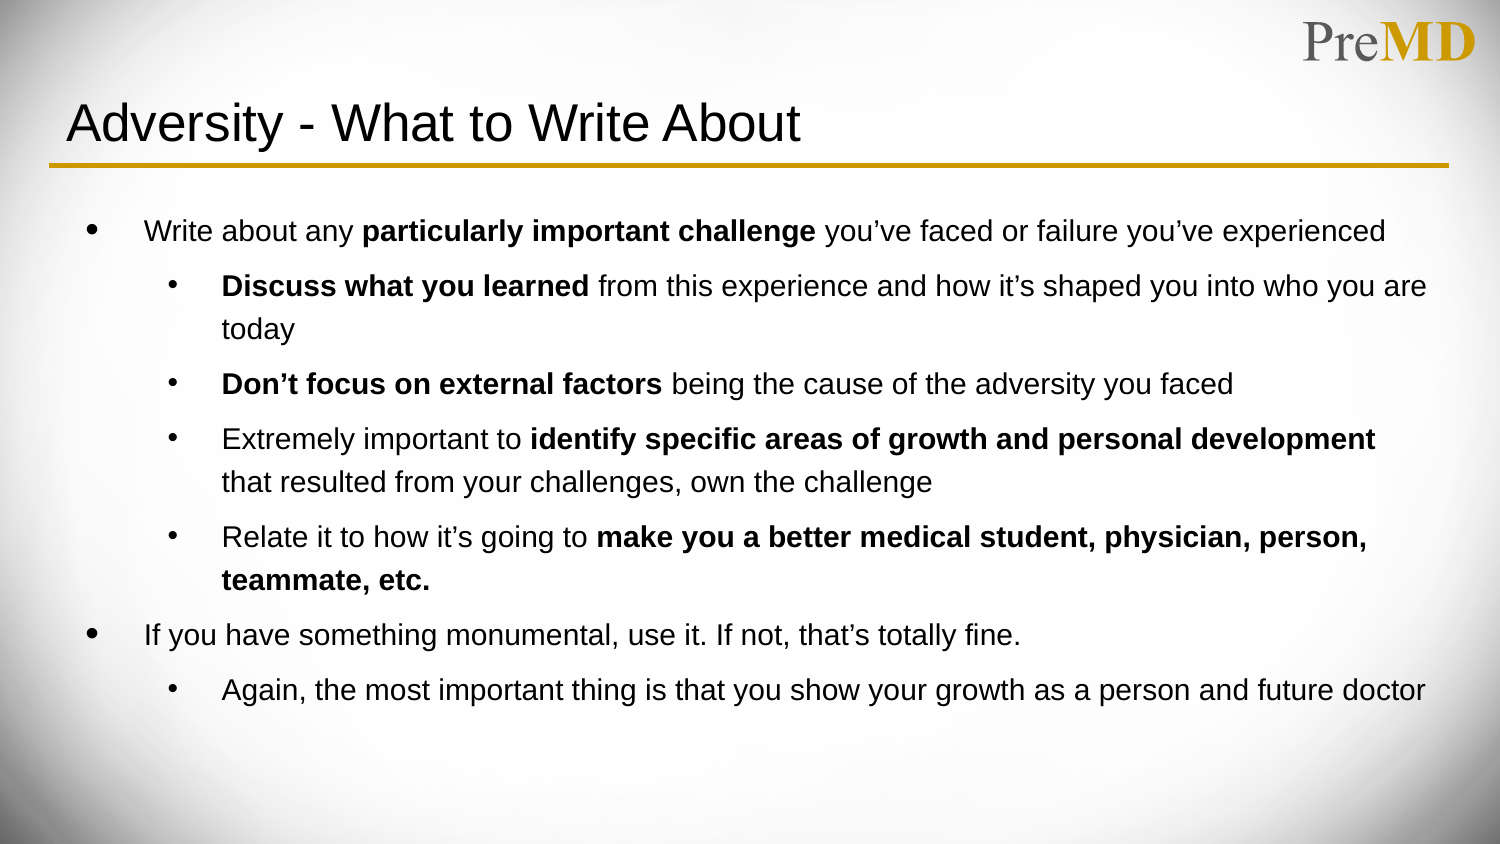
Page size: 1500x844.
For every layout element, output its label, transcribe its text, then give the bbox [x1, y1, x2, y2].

picture [0, 0, 1500, 844]
title Adversity - What to Write About [51, 72, 1449, 167]
list Write about any particularly important challenge you’ve faced or failure you’ve experienced Discuss what you learned from this experience and how it’s shaped you into who you are today Don’t focus on external factors being the cause of the adversity you faced Extremely important to identify specific areas of growth and personal development that resulted from your challenges, own the challenge Relate it to how it’s going to make you a better medical student, physician, person, teammate, etc. If you have something monumental, use it. If not, that’s totally fine. Again, the most important thing is that you show your growth as a person and future doctor [51, 189, 1449, 750]
